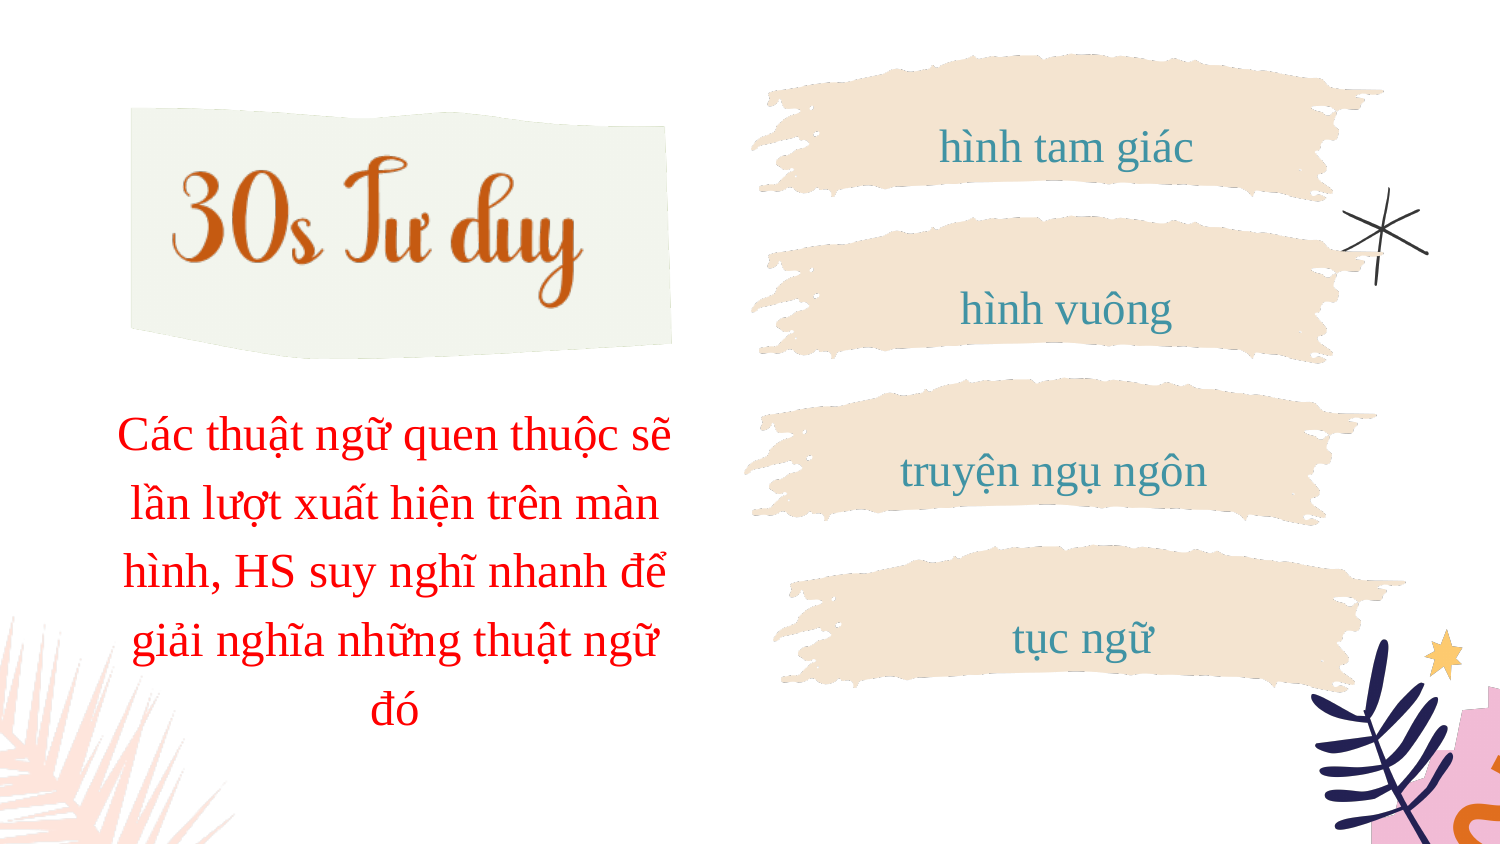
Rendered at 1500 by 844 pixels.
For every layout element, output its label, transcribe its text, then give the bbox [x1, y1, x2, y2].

text_box Các thuật ngữ quen thuộc sẽ lần lượt xuất hiện trên màn hình, HS suy nghĩ nhanh để giải nghĩa những thuật ngữ đó [101, 392, 690, 735]
picture [772, 543, 1500, 844]
picture [0, 53, 1429, 526]
picture [0, 531, 192, 844]
